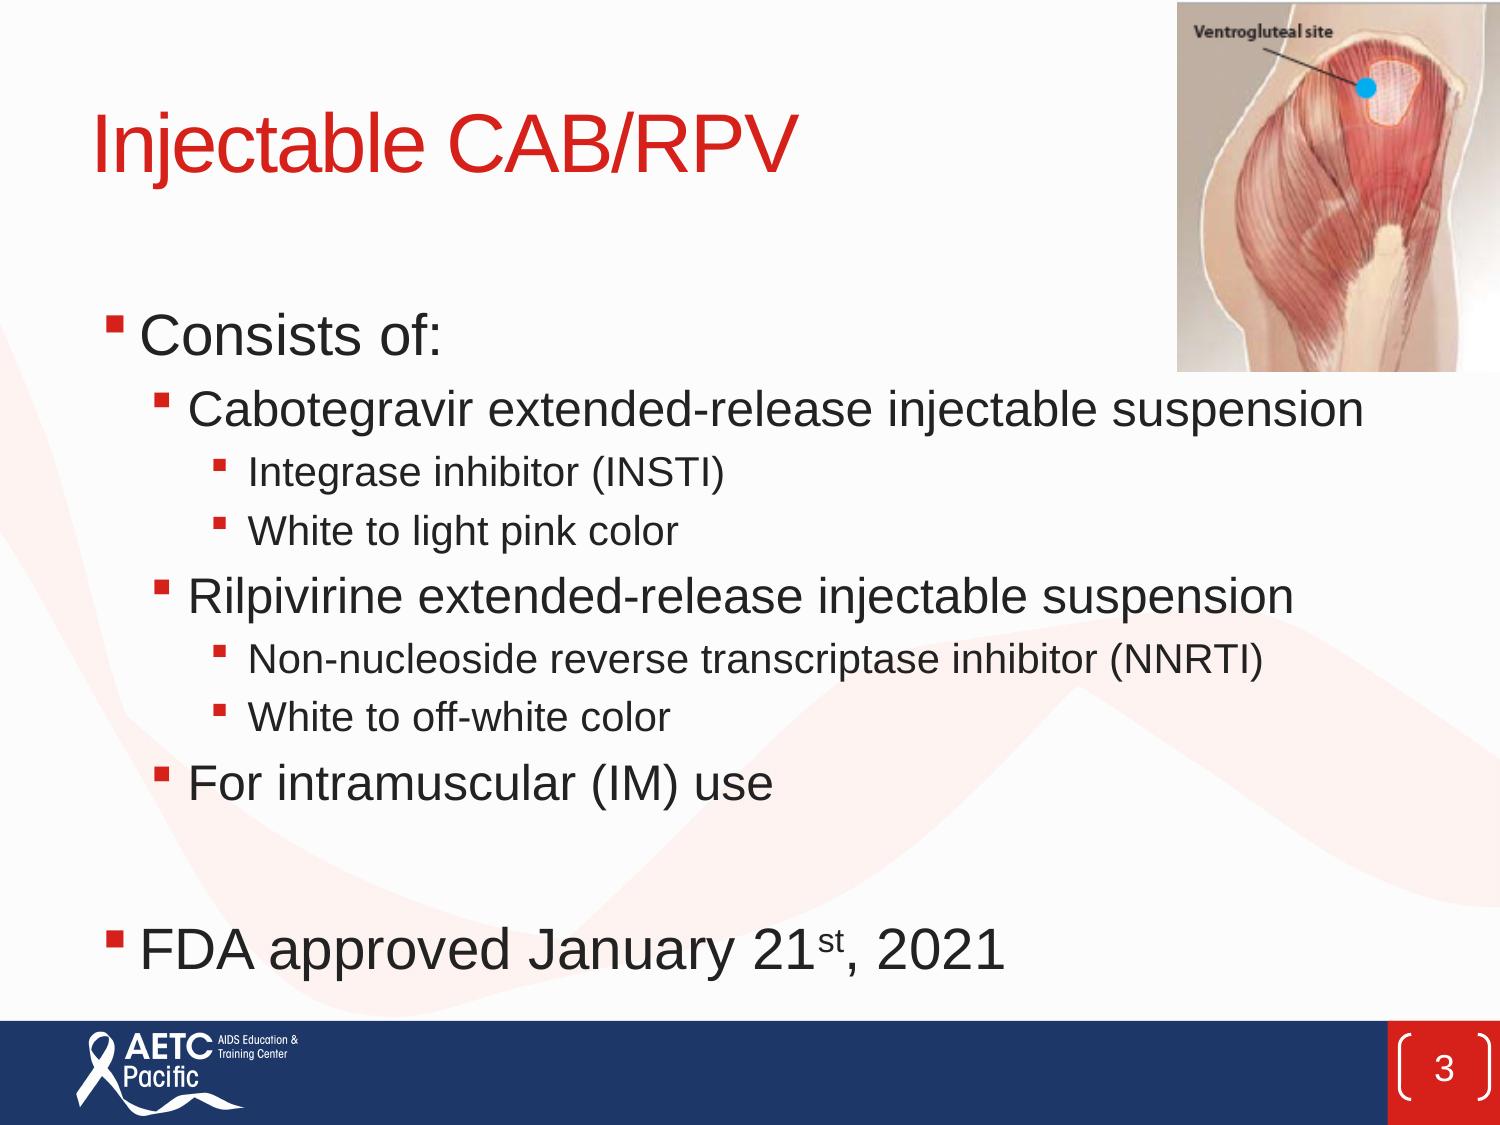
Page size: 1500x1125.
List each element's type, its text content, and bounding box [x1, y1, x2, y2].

picture [0, 0, 1500, 1017]
title Injectable CAB/RPV [75, 45, 1173, 233]
picture [75, 1029, 299, 1120]
list Consists of: Cabotegravir extended-release injectable suspension Integrase inhibitor (INSTI) White to light pink color Rilpivirine extended-release injectable suspension Non-nucleoside reverse transcriptase inhibitor (NNRTI) White to off-white color For intramuscular (IM) use FDA approved January 21st, 2021 [67, 289, 1433, 1006]
slide_number 3 [1397, 1032, 1492, 1101]
